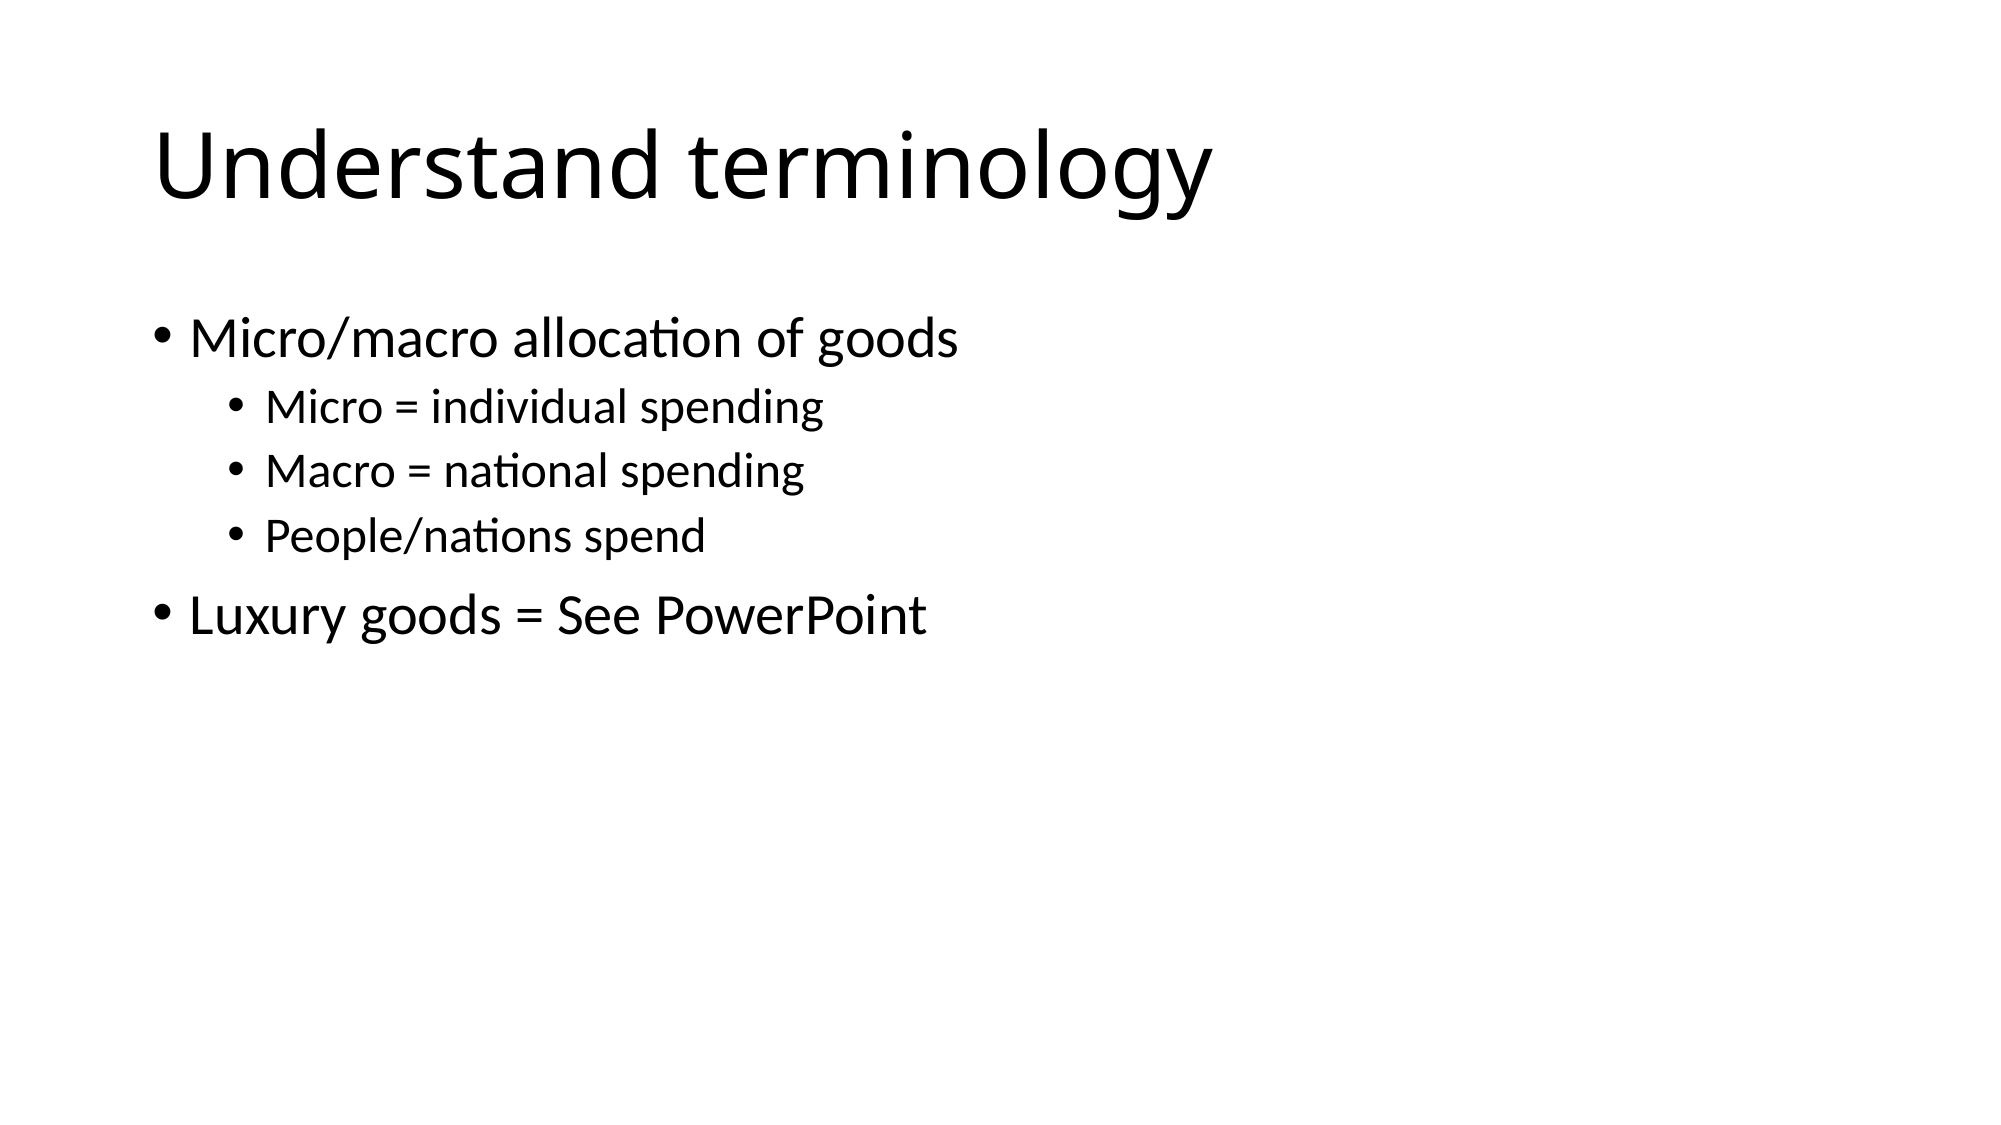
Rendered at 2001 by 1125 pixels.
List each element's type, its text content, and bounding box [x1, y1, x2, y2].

list Micro/macro allocation of goods Micro = individual spending Macro = national spending People/nations spend Luxury goods = See PowerPoint [137, 299, 1863, 1014]
title Understand terminology [137, 59, 1863, 278]
